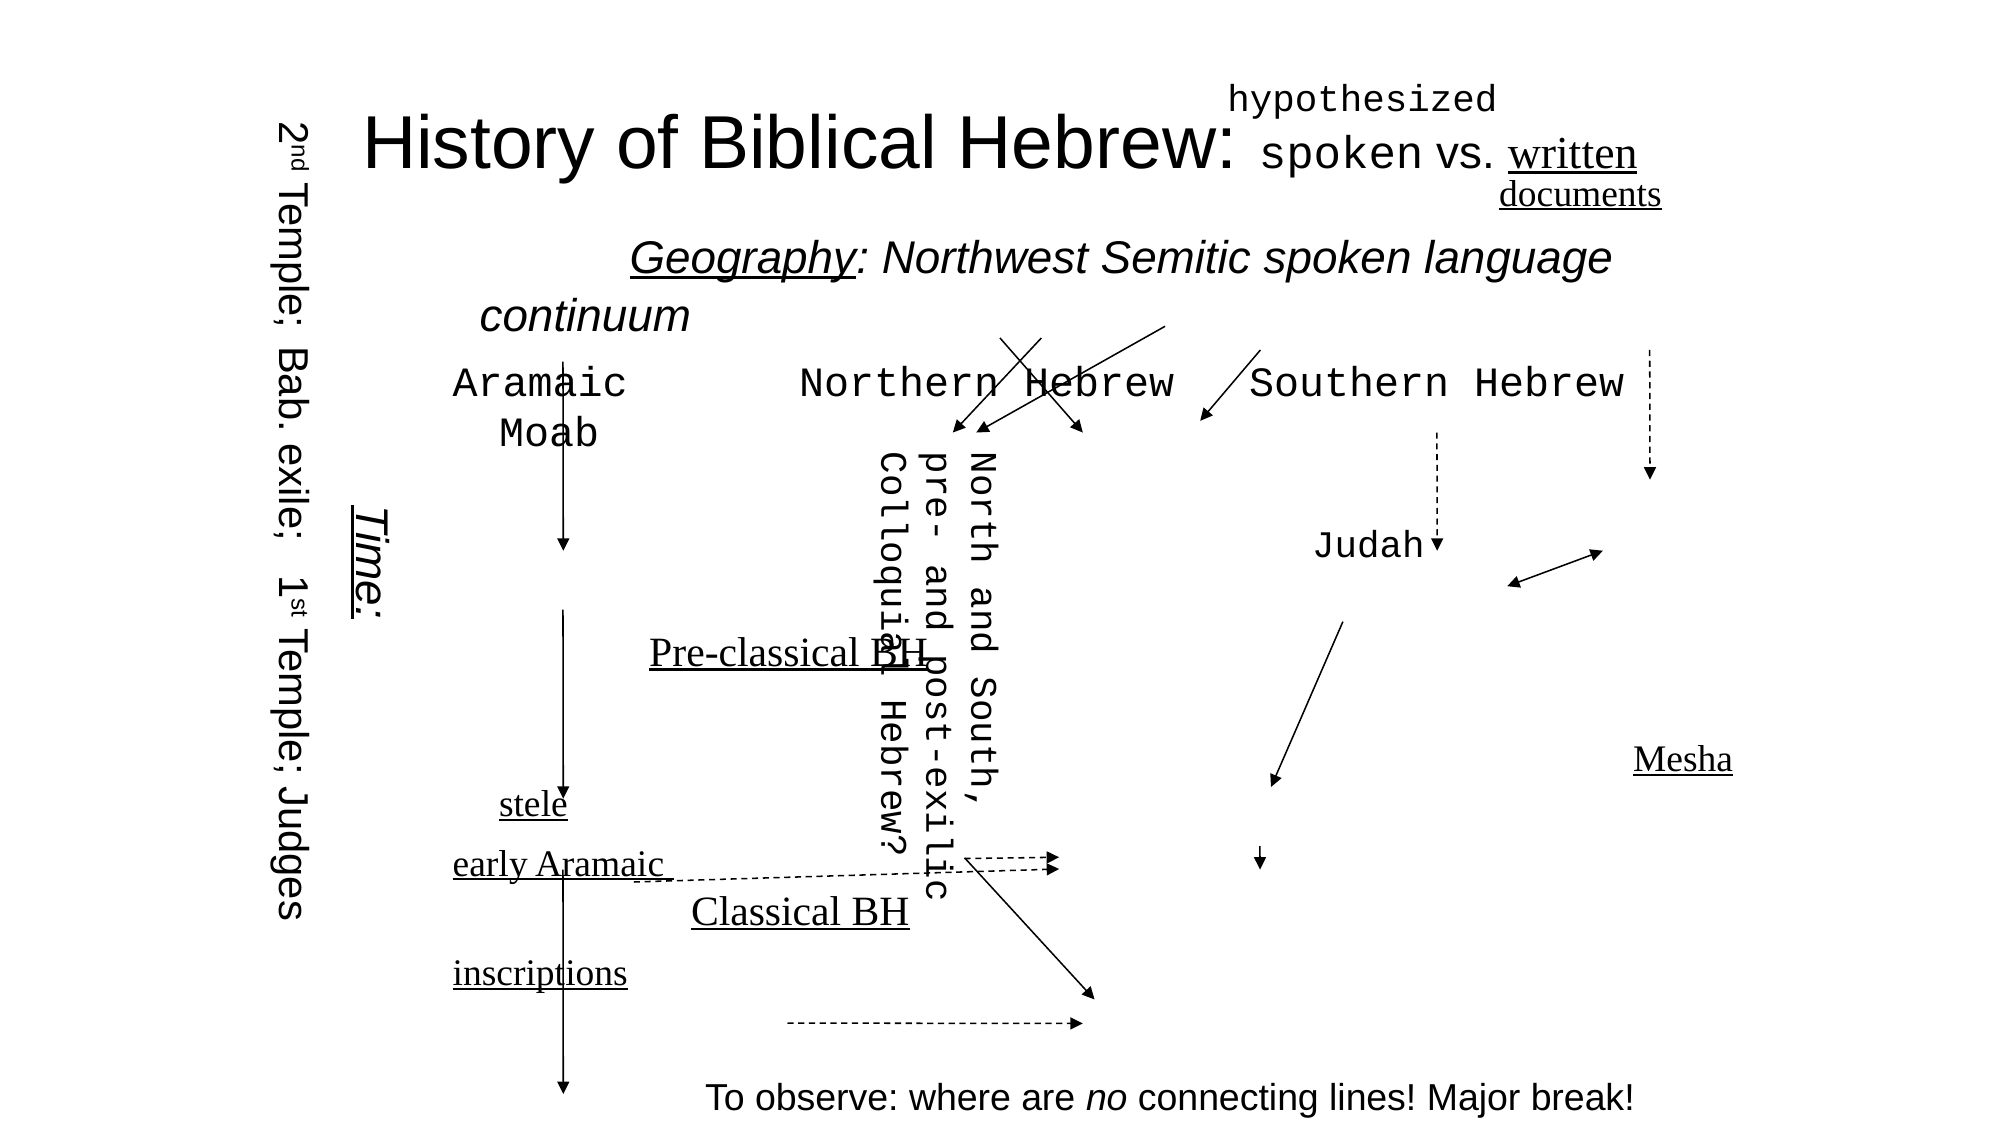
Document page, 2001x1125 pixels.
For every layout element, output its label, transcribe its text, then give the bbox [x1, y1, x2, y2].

text_box documents [1484, 160, 1745, 222]
text_box [1253, 846, 1267, 870]
text_box [1066, 1017, 1083, 1030]
text_box [1643, 461, 1657, 480]
text_box Time: 2nd Temple; Bab. exile; 1st Temple; Judges [253, 113, 417, 1011]
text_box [976, 326, 1166, 433]
text_box [1045, 863, 1060, 876]
text_box [557, 361, 570, 551]
text_box History of Biblical Hebrew: spoken vs. written [324, 45, 1675, 233]
text_box [1430, 532, 1444, 551]
text_box hypothesized [1212, 66, 1532, 127]
text_box Geography: Northwest Semitic spoken language continuum Aramaic Northern Hebrew Southern Hebrew Moab Judah Pre-classical BH Mesha stele early Aramaic Classical BH inscriptions Achaemenid Late Biblical Hebrew Aramaic Qumran Hebrew Middle Aramaic Mishnaic/Rabbinic Hebrew [409, 207, 1750, 1094]
text_box [557, 869, 570, 1094]
text_box [965, 859, 1095, 1000]
text_box North and South, pre- and post-exilic Colloquial Hebrew? [857, 444, 1024, 917]
text_box [557, 609, 570, 799]
text_box [1200, 349, 1261, 421]
text_box To observe: where are no connecting lines! Major break! [669, 1064, 1650, 1125]
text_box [929, 361, 976, 409]
text_box [1270, 621, 1344, 787]
text_box [1507, 549, 1603, 588]
text_box [1042, 851, 1060, 863]
